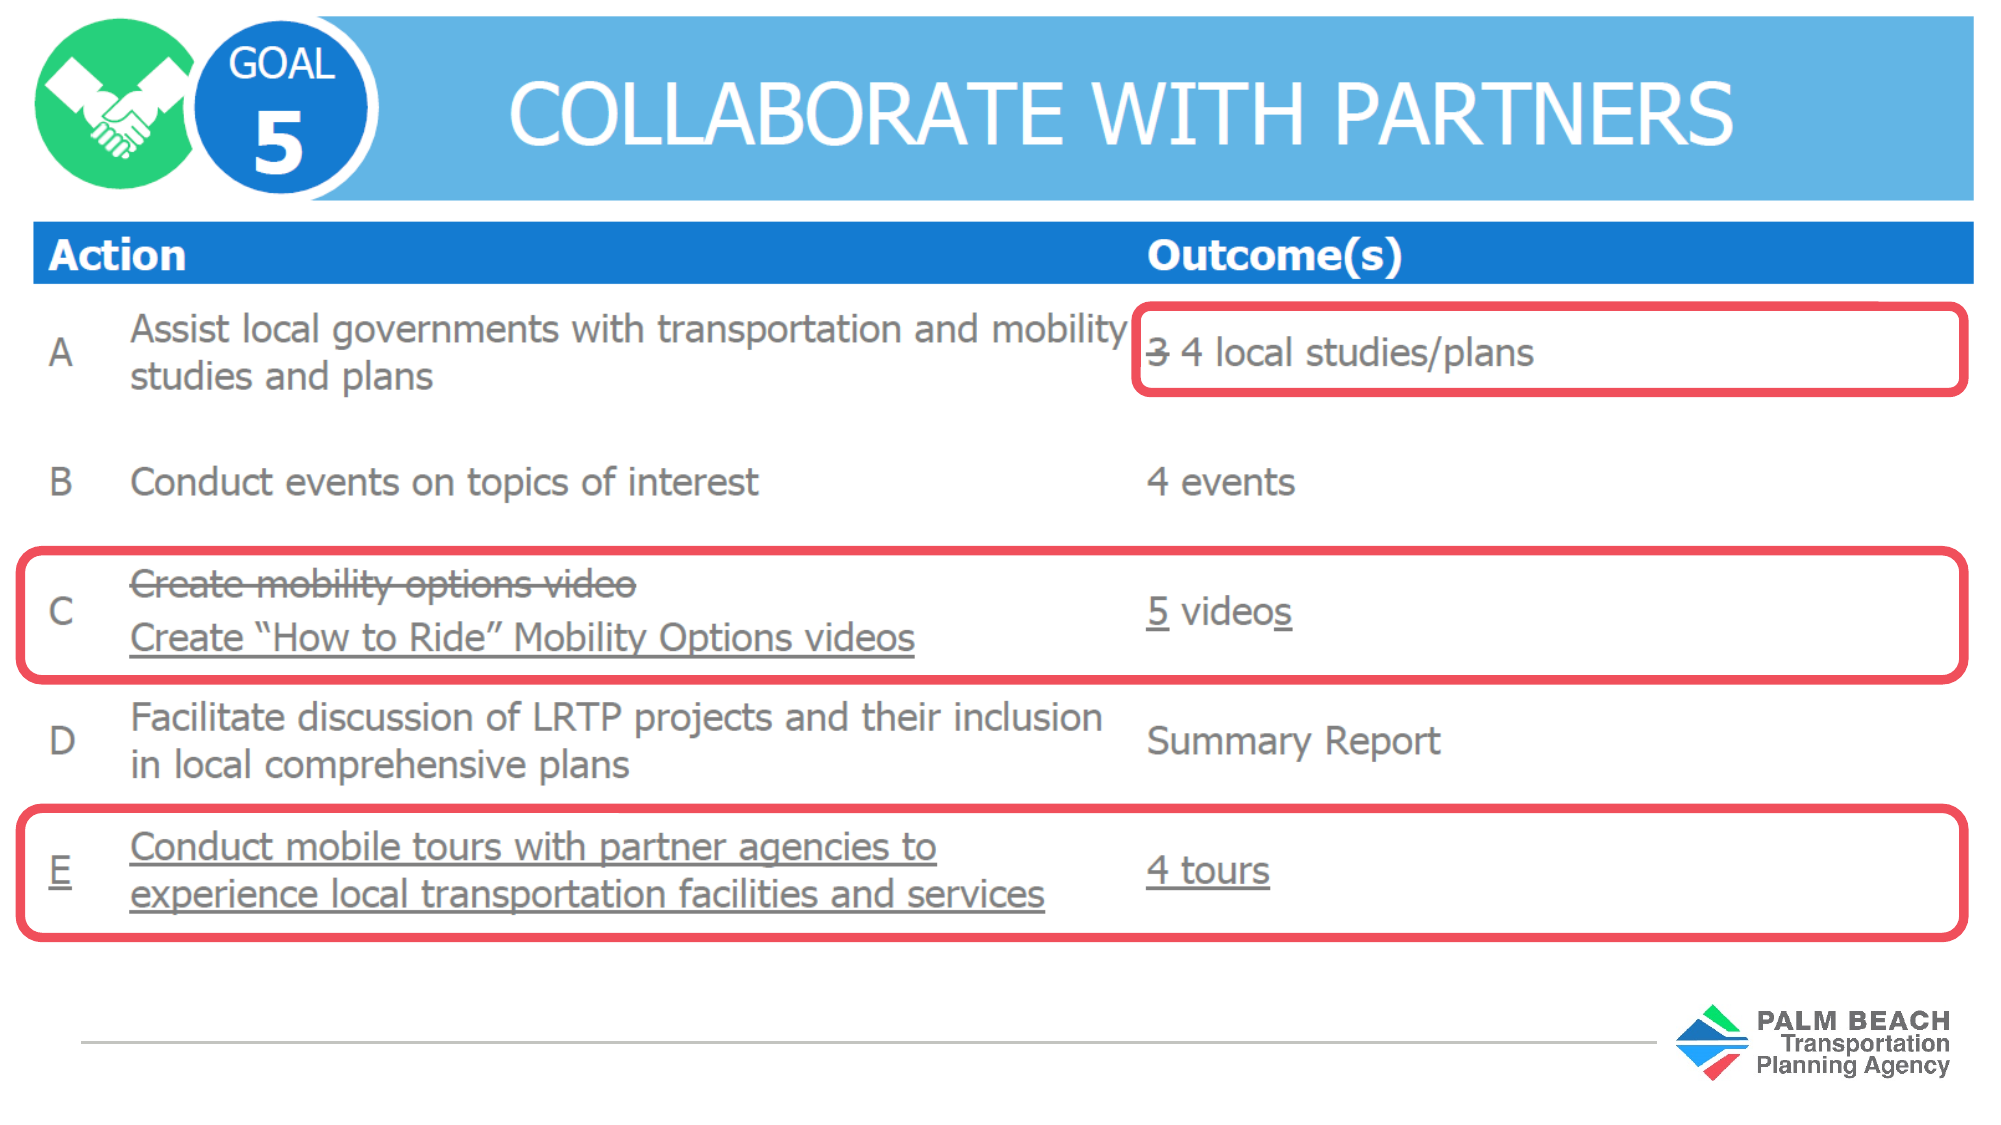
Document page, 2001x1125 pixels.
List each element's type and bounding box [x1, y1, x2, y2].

picture [1676, 1004, 1950, 1081]
picture [0, 0, 2000, 945]
